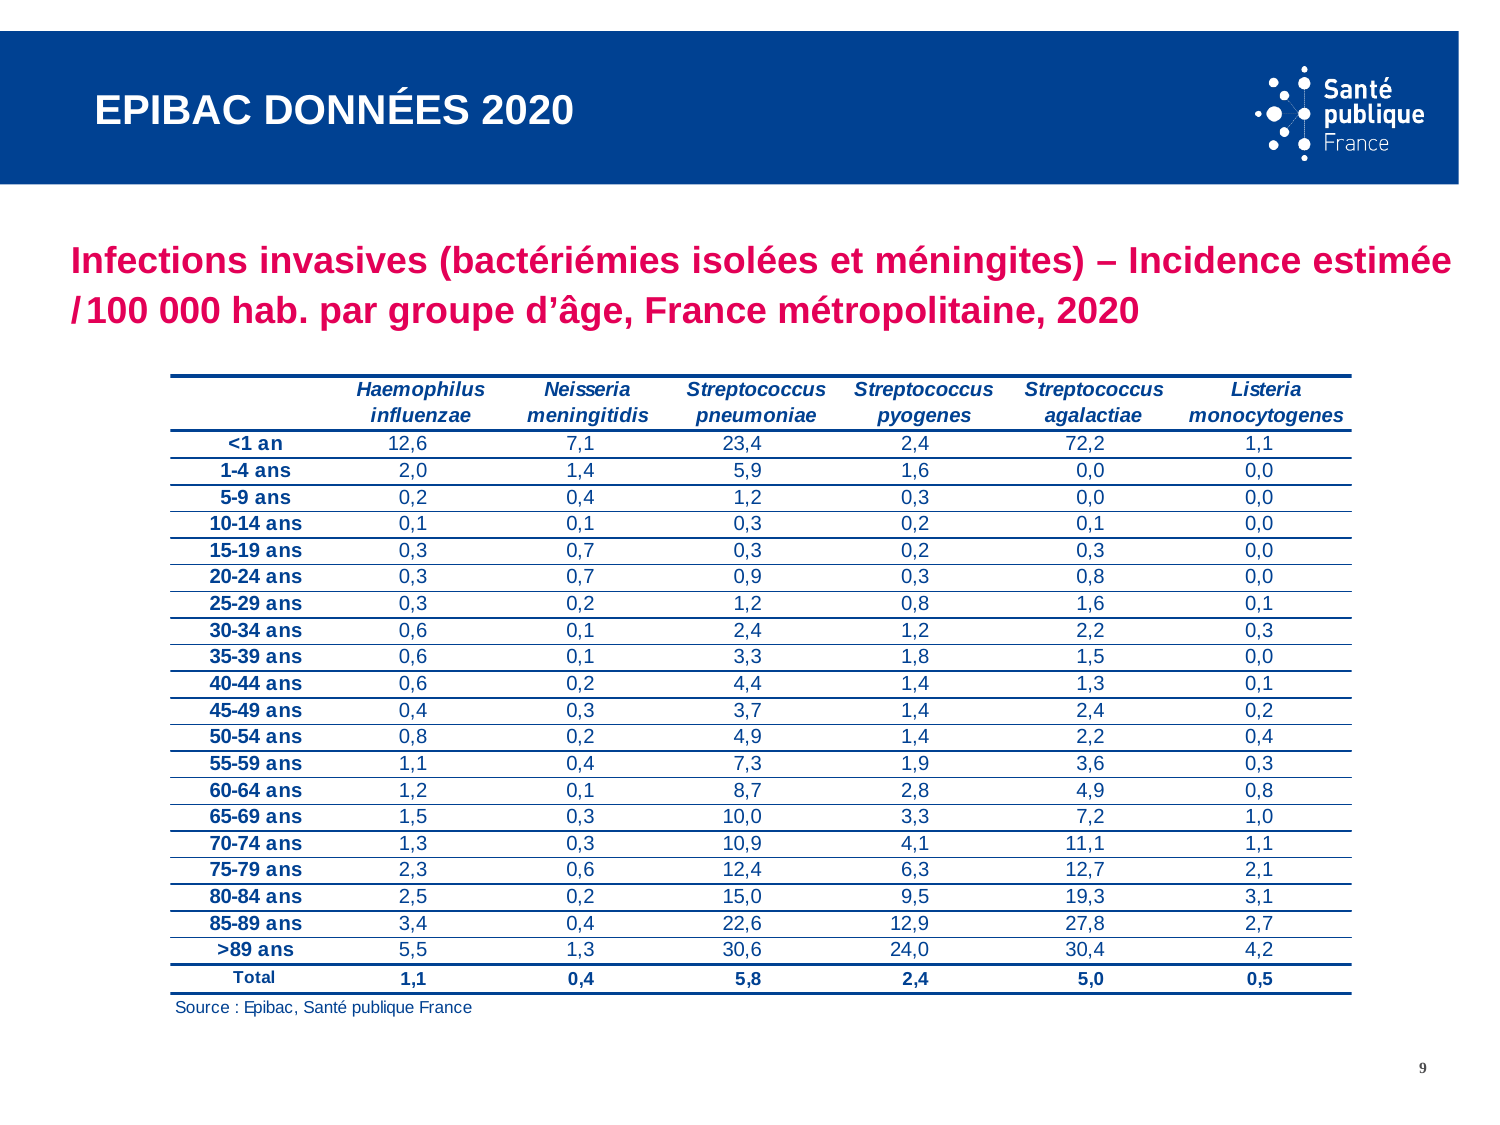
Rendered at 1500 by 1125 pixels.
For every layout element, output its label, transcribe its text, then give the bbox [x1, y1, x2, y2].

list Infections invasives (bactériémies isolées et méningites) – Incidence estimée / 100 000 hab. par groupe d’âge, France métropolitaine, 2020 [64, 231, 1459, 1024]
picture [1255, 66, 1424, 161]
title Epibac données 2020 [88, 30, 1211, 185]
picture [170, 364, 1354, 1022]
